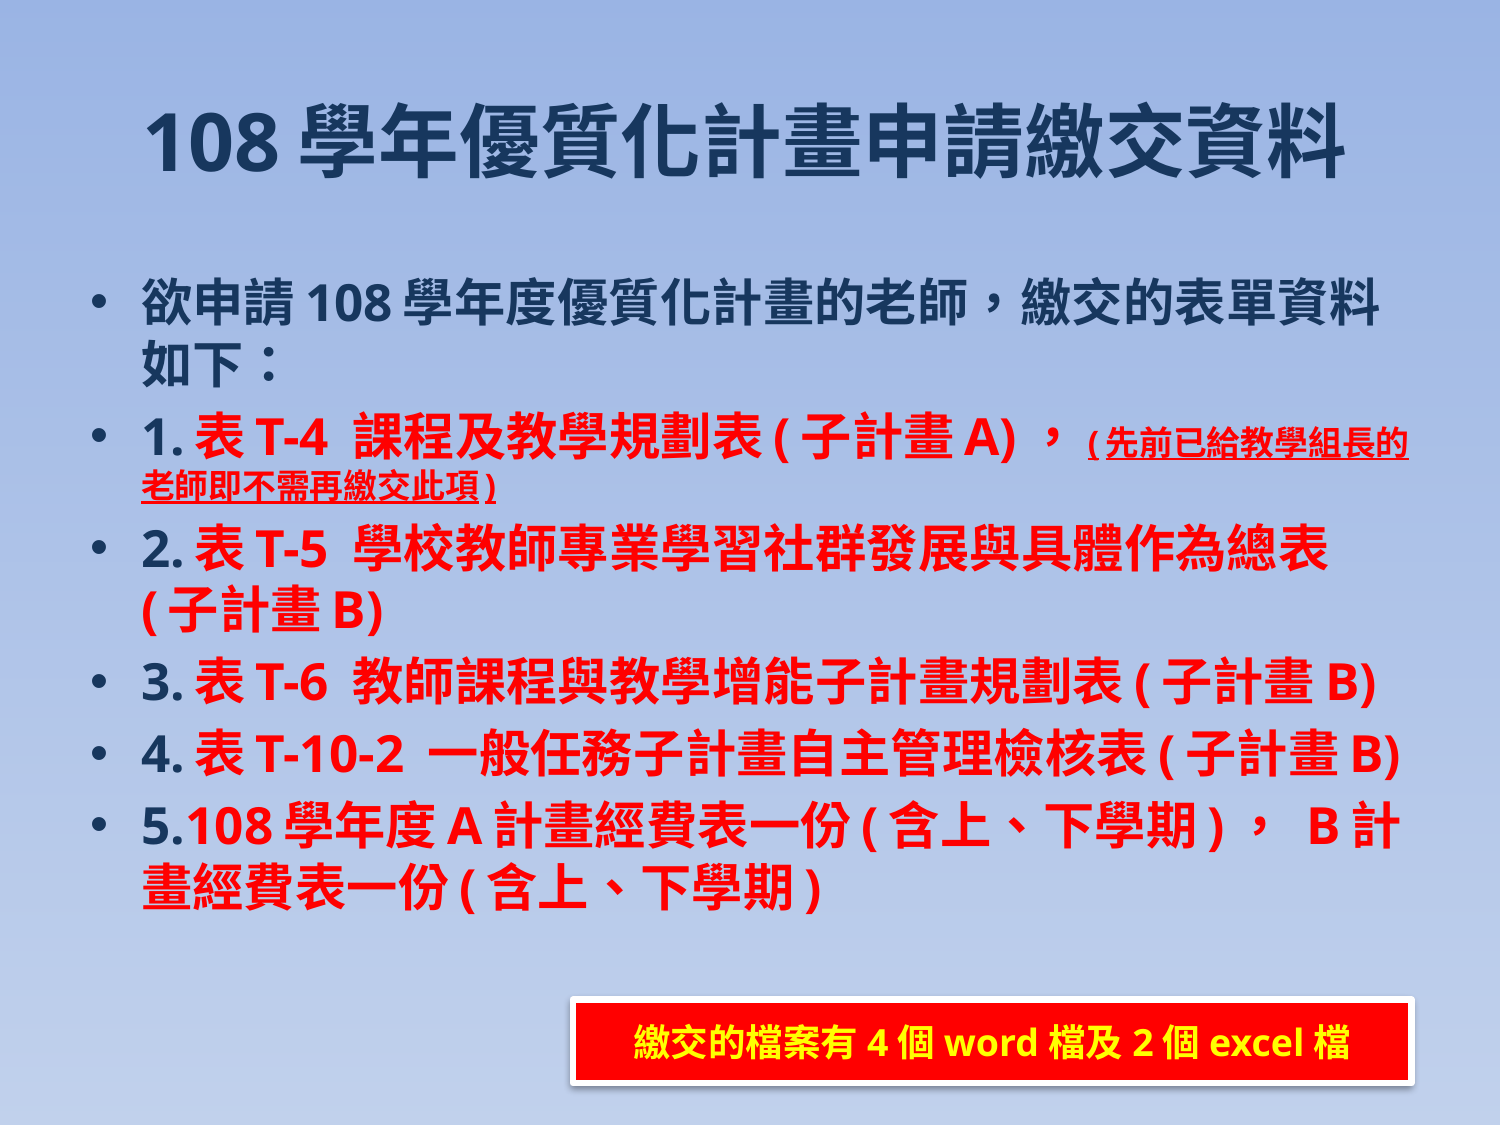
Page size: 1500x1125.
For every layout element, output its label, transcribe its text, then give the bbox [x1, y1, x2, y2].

title 108學年優質化計畫申請繳交資料 [64, 45, 1425, 233]
text_box 繳交的檔案有4個word檔及2個excel檔 [570, 996, 1415, 1086]
list 欲申請108學年度優質化計畫的老師，繳交的表單資料如下： 1.表T-4 課程及教學規劃表(子計畫A)，(先前已給教學組長的老師即不需再繳交此項) 2.表T-5 學校教師專業學習社群發展與具體作為總表(子計畫B) 3.表T-6 教師課程與教學增能子計畫規劃表(子計畫B) 4.表T-10-2 一般任務子計畫自主管理檢核表(子計畫B) 5.108學年度A計畫經費表一份(含上、下學期)， B計畫經費表一份(含上、下學期) [75, 262, 1425, 1005]
